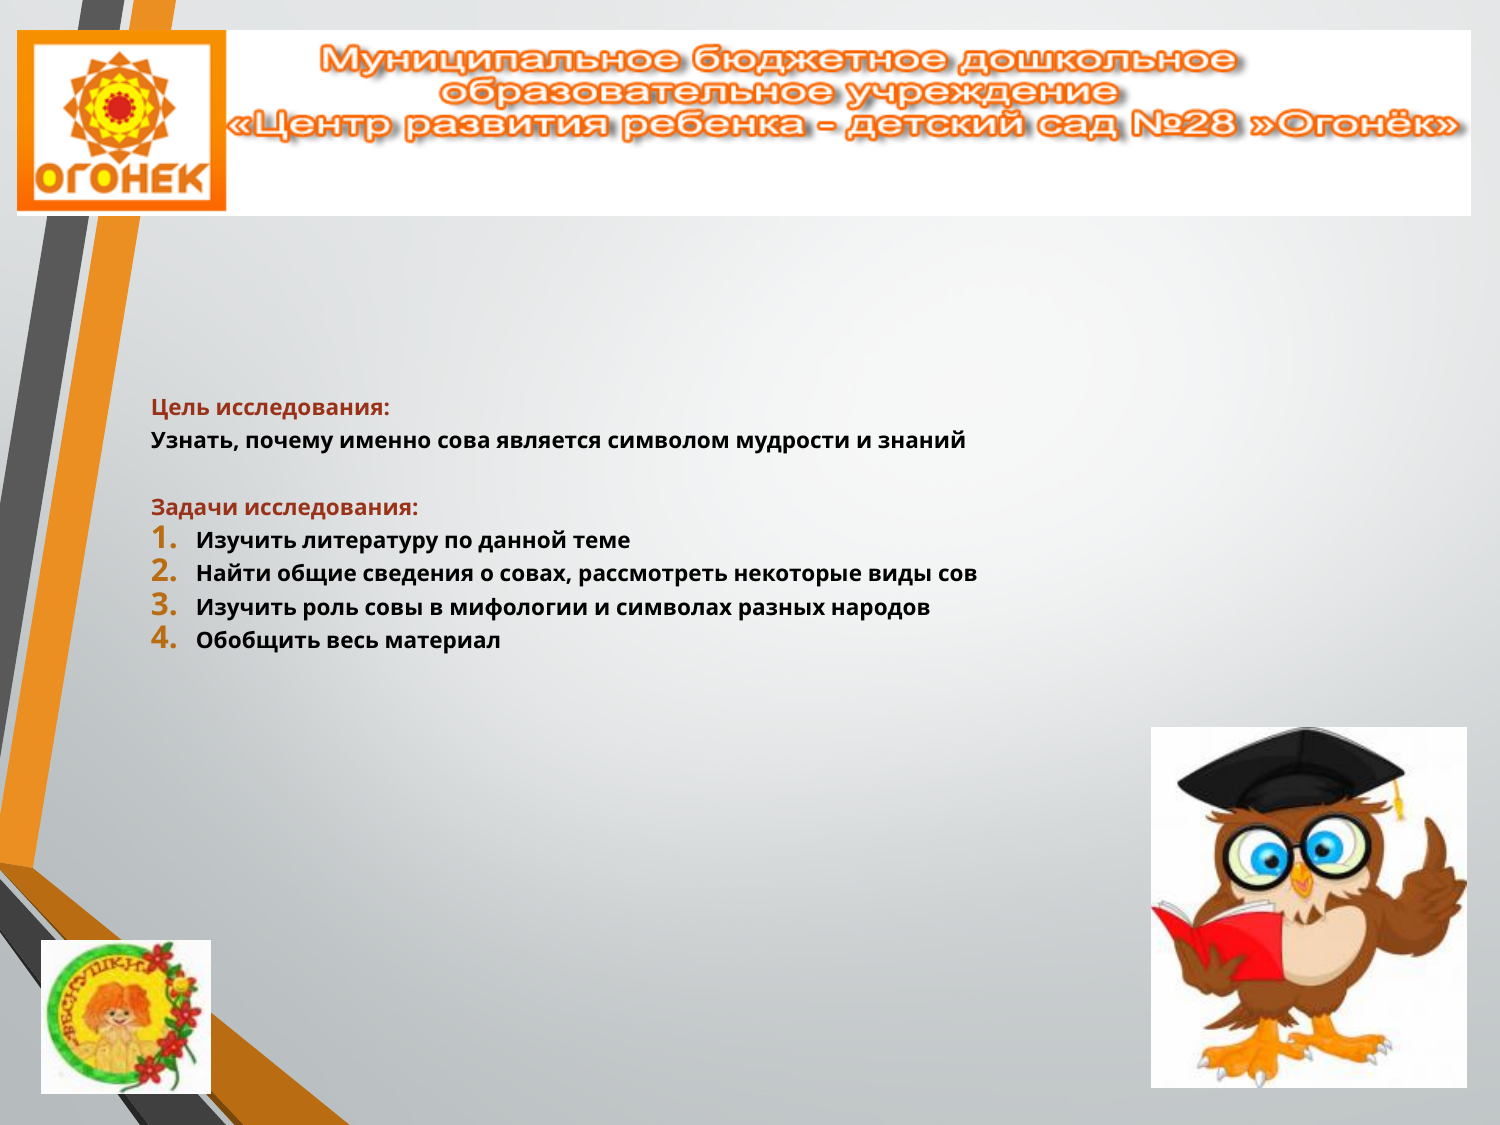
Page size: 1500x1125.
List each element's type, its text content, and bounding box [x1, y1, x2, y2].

picture [41, 940, 211, 1095]
list Цель исследования: Узнать, почему именно сова является символом мудрости и знаний Задачи исследования: Изучить литературу по данной теме Найти общие сведения о совах, рассмотреть некоторые виды сов Изучить роль совы в мифологии и символах разных народов Обобщить весь материал [135, 385, 1341, 669]
picture [17, 30, 1471, 216]
picture [1151, 727, 1468, 1088]
